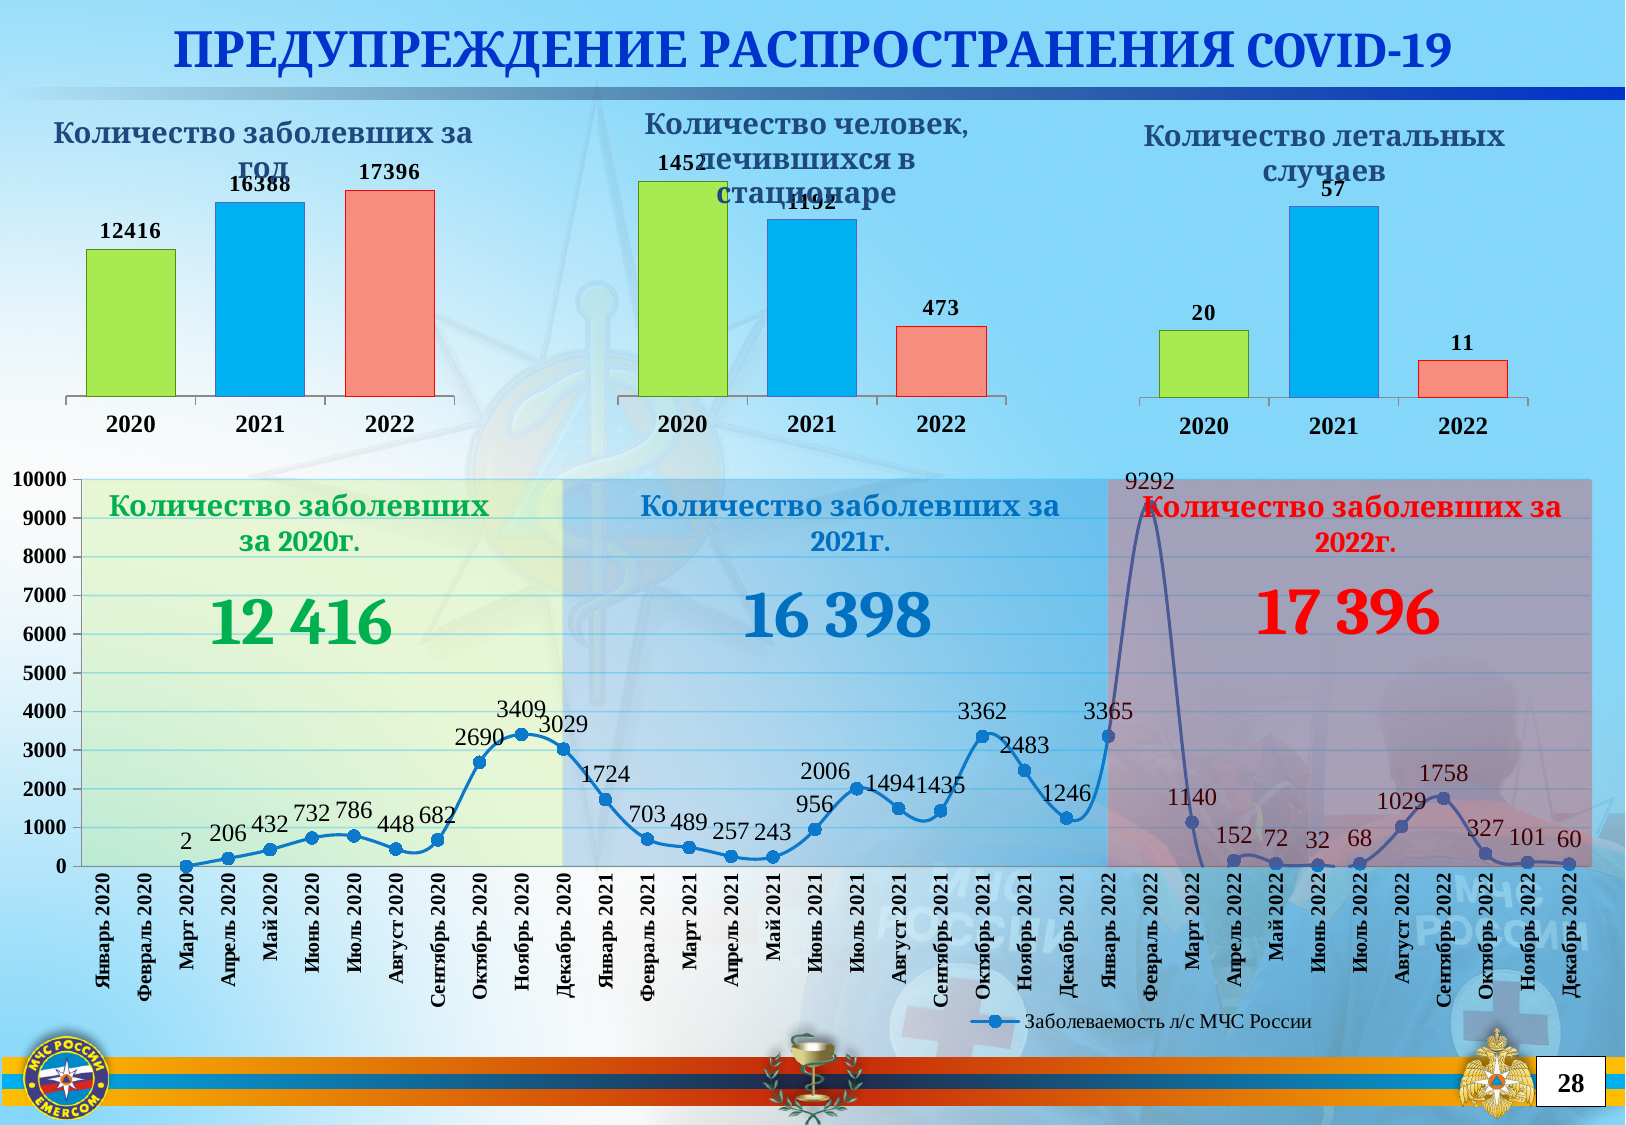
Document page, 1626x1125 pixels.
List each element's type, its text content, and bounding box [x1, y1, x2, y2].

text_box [2, 1028, 1625, 1125]
chart [1, 125, 1624, 1043]
text_box Количество человек, лечившихся в стационаре [587, 93, 1027, 222]
text_box [4, 87, 1625, 101]
text_box ПРЕДУПРЕЖДЕНИЕ РАСПРОСТРАНЕНИЯ COVID-19 [0, 8, 1625, 84]
picture [0, 0, 1626, 1125]
text_box Количество заболевших за год [9, 102, 518, 197]
text_box Количество летальных случаев [1061, 106, 1588, 200]
